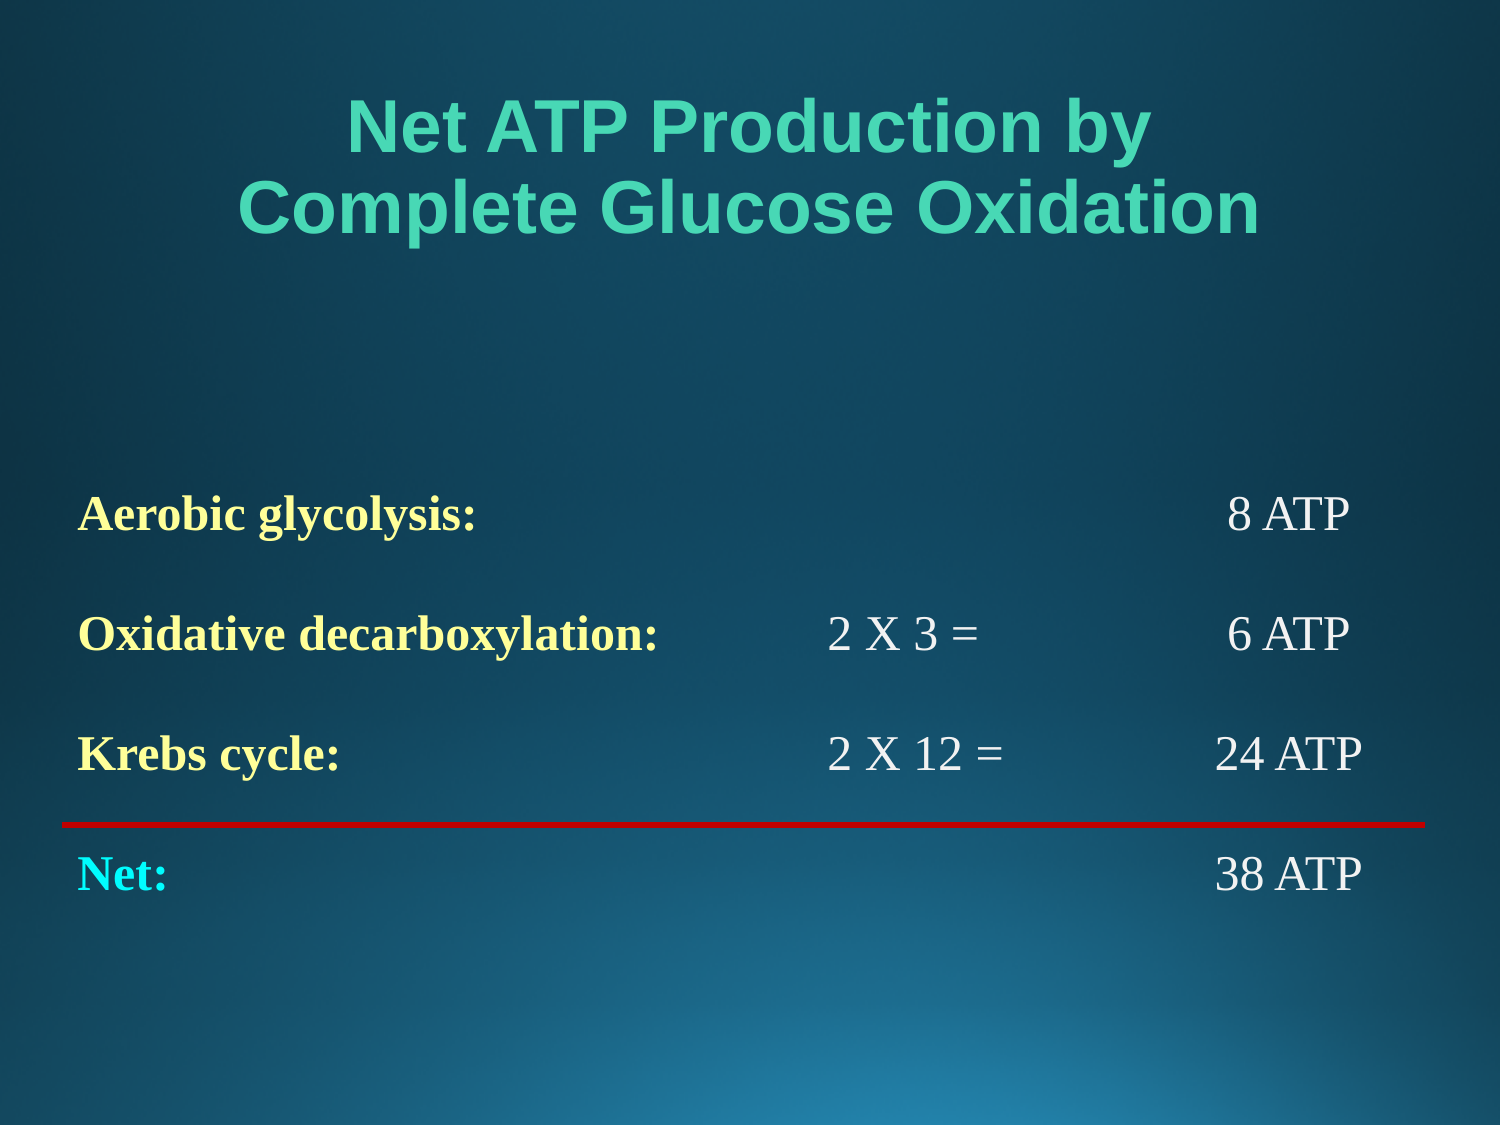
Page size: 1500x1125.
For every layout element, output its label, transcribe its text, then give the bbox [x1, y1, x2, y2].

title Net ATP Production by Complete Glucose Oxidation [62, 50, 1438, 288]
text_box Aerobic glycolysis: 8 ATP Oxidative decarboxylation: 2 X 3 = 6 ATP Krebs cycle: 2 X 12 = 24 ATP Net: 38 ATP [62, 473, 1438, 908]
picture [0, 0, 1500, 1125]
